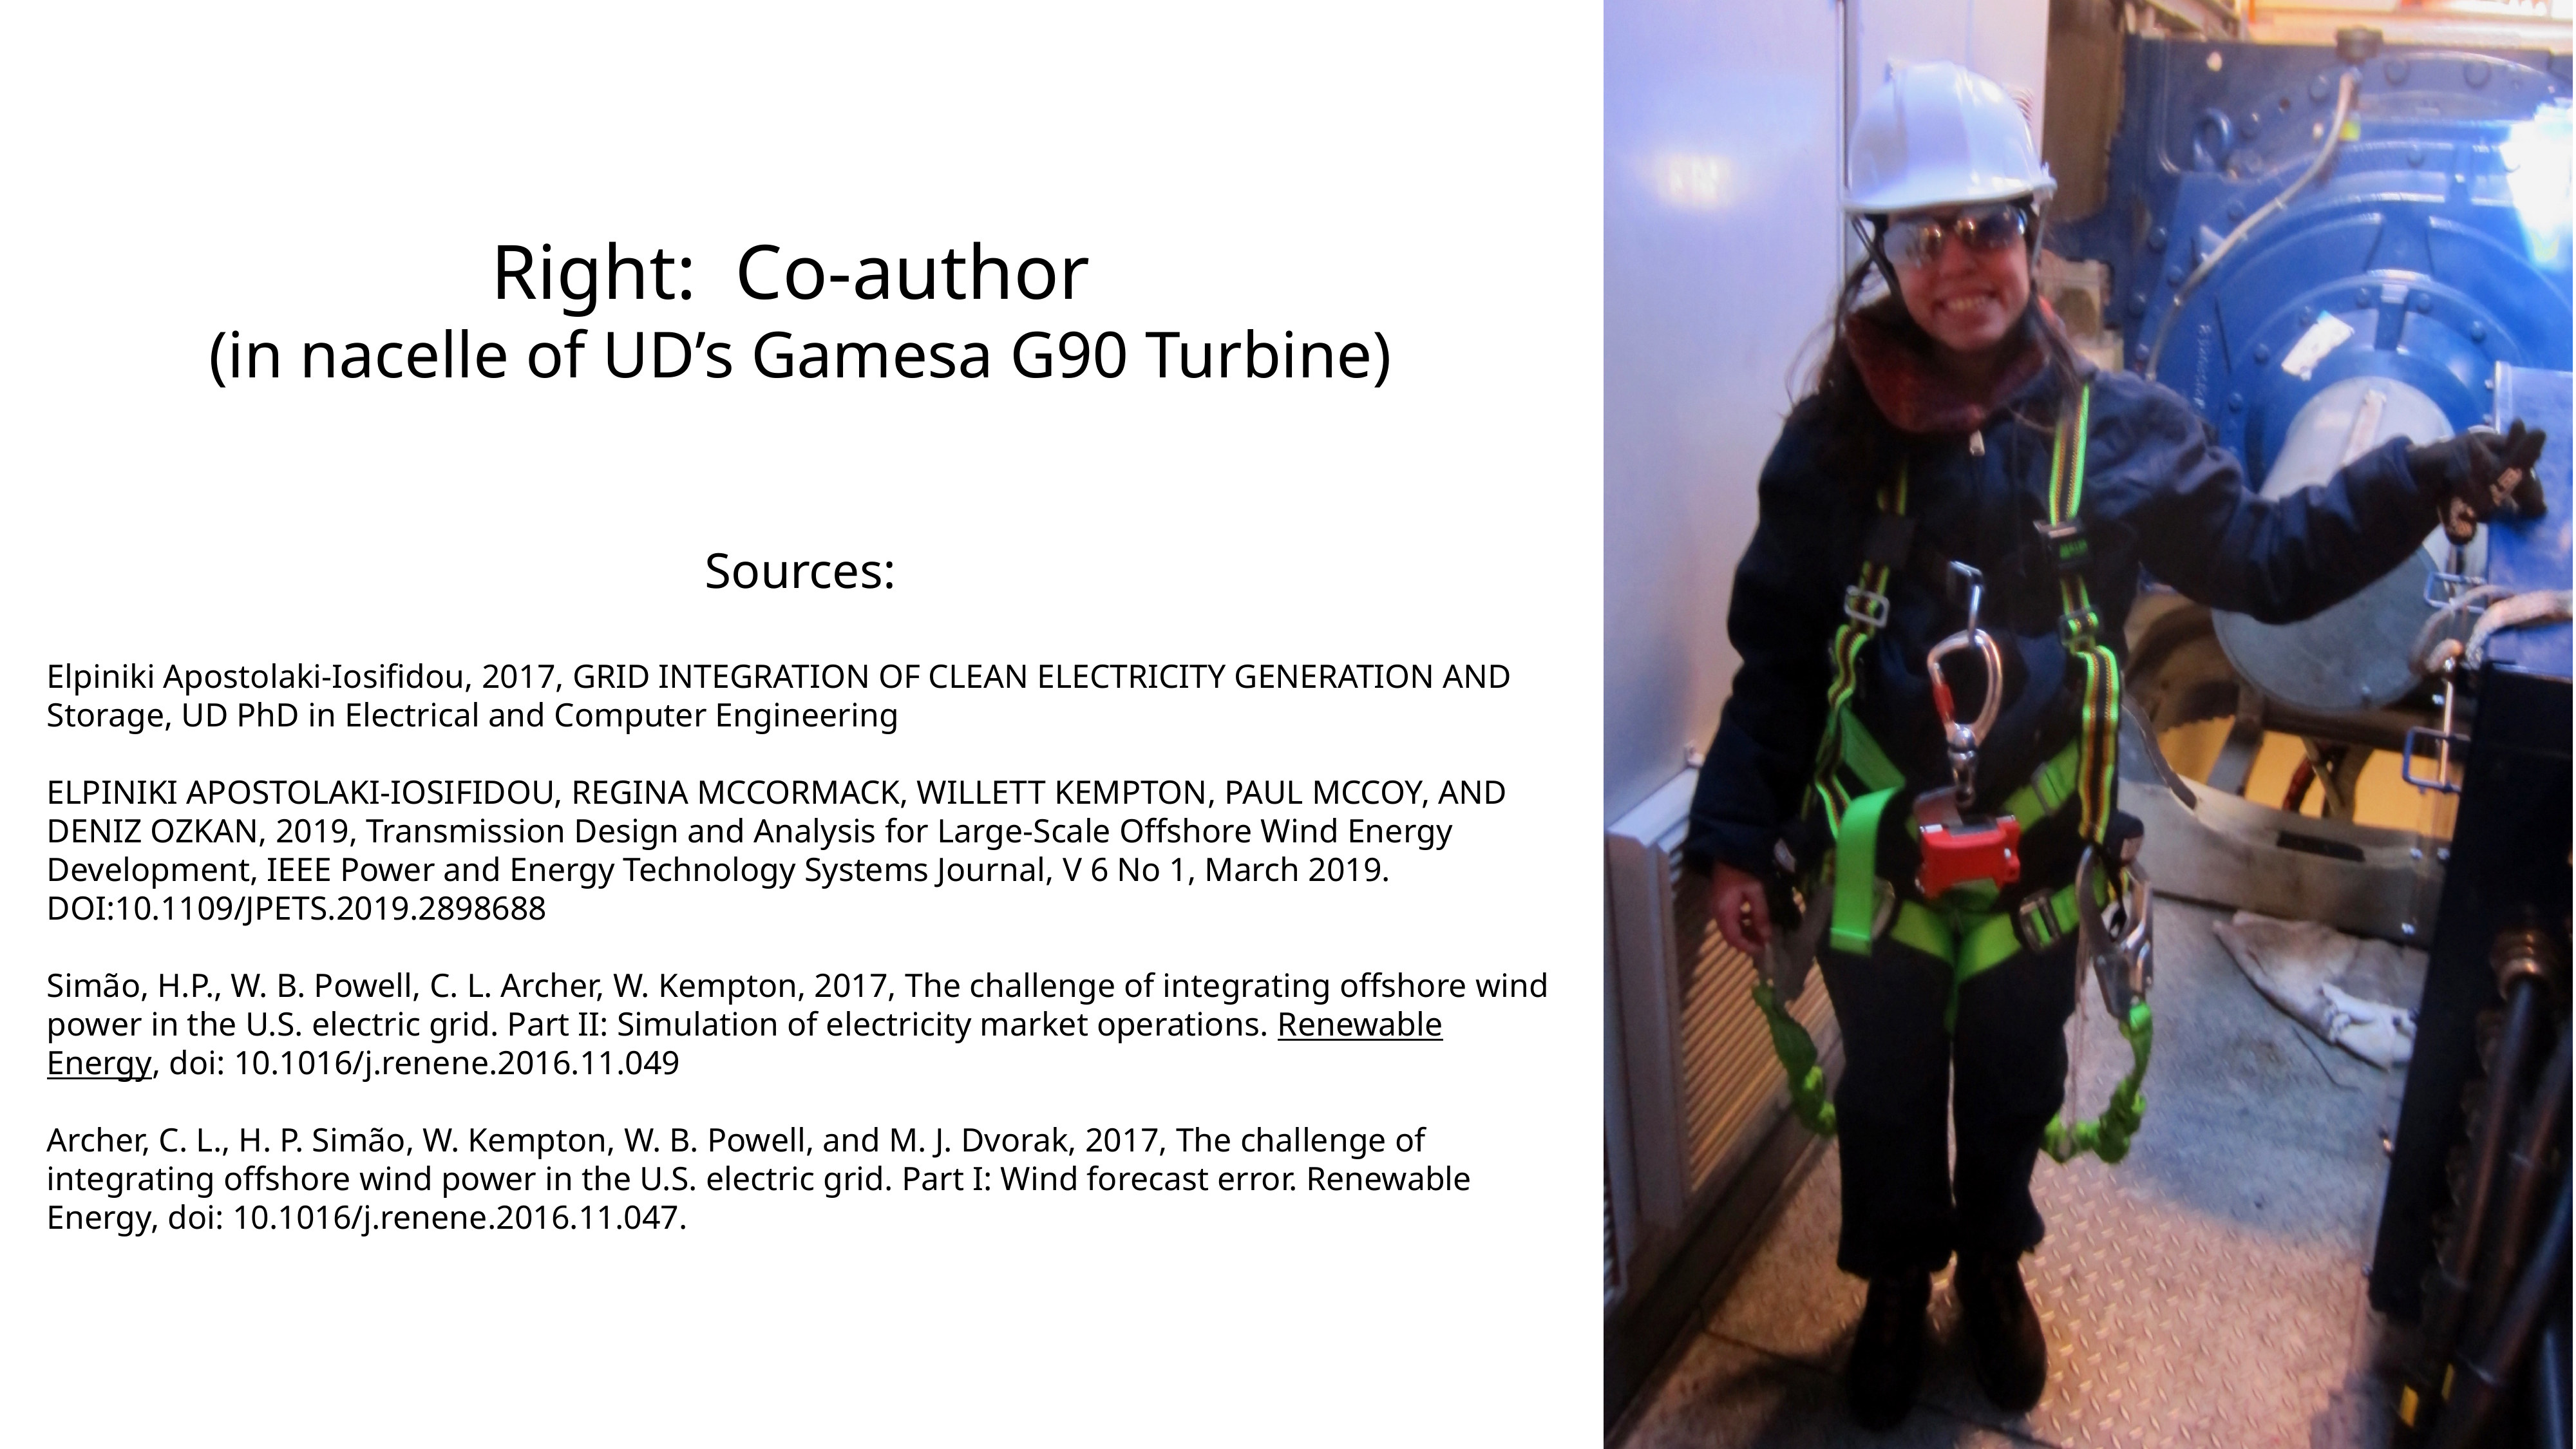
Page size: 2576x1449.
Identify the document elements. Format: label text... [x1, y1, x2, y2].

list Sources: Elpiniki Apostolaki-Iosifidou, 2017, GRID INTEGRATION OF CLEAN ELECTRICITY GENERATION AND Storage, UD PhD in Electrical and Computer Engineering ELPINIKI APOSTOLAKI-IOSIFIDOU, REGINA MCCORMACK, WILLETT KEMPTON, PAUL MCCOY, AND DENIZ OZKAN, 2019, Transmission Design and Analysis for Large-Scale Offshore Wind Energy Development, IEEE Power and Energy Technology Systems Journal, V 6 No 1, March 2019. DOI:10.1109/JPETS.2019.2898688 Simão, H.P., W. B. Powell, C. L. Archer, W. Kempton, 2017, The challenge of integrating offshore wind power in the U.S. electric grid. Part II: Simulation of electricity market operations. Renewable Energy, doi: 10.1016/j.renene.2016.11.049 Archer, C. L., H. P. Simão, W. Kempton, W. B. Powell, and M. J. Dvorak, 2017, The challenge of integrating offshore wind power in the U.S. electric grid. Part I: Wind forecast error. Renewable Energy, doi: 10.1016/j.renene.2016.11.047. [41, 534, 1560, 1325]
title Right: Co-author (in nacelle of UD’s Gamesa G90 Turbine) [61, 100, 1540, 396]
picture [1604, 0, 2573, 1449]
